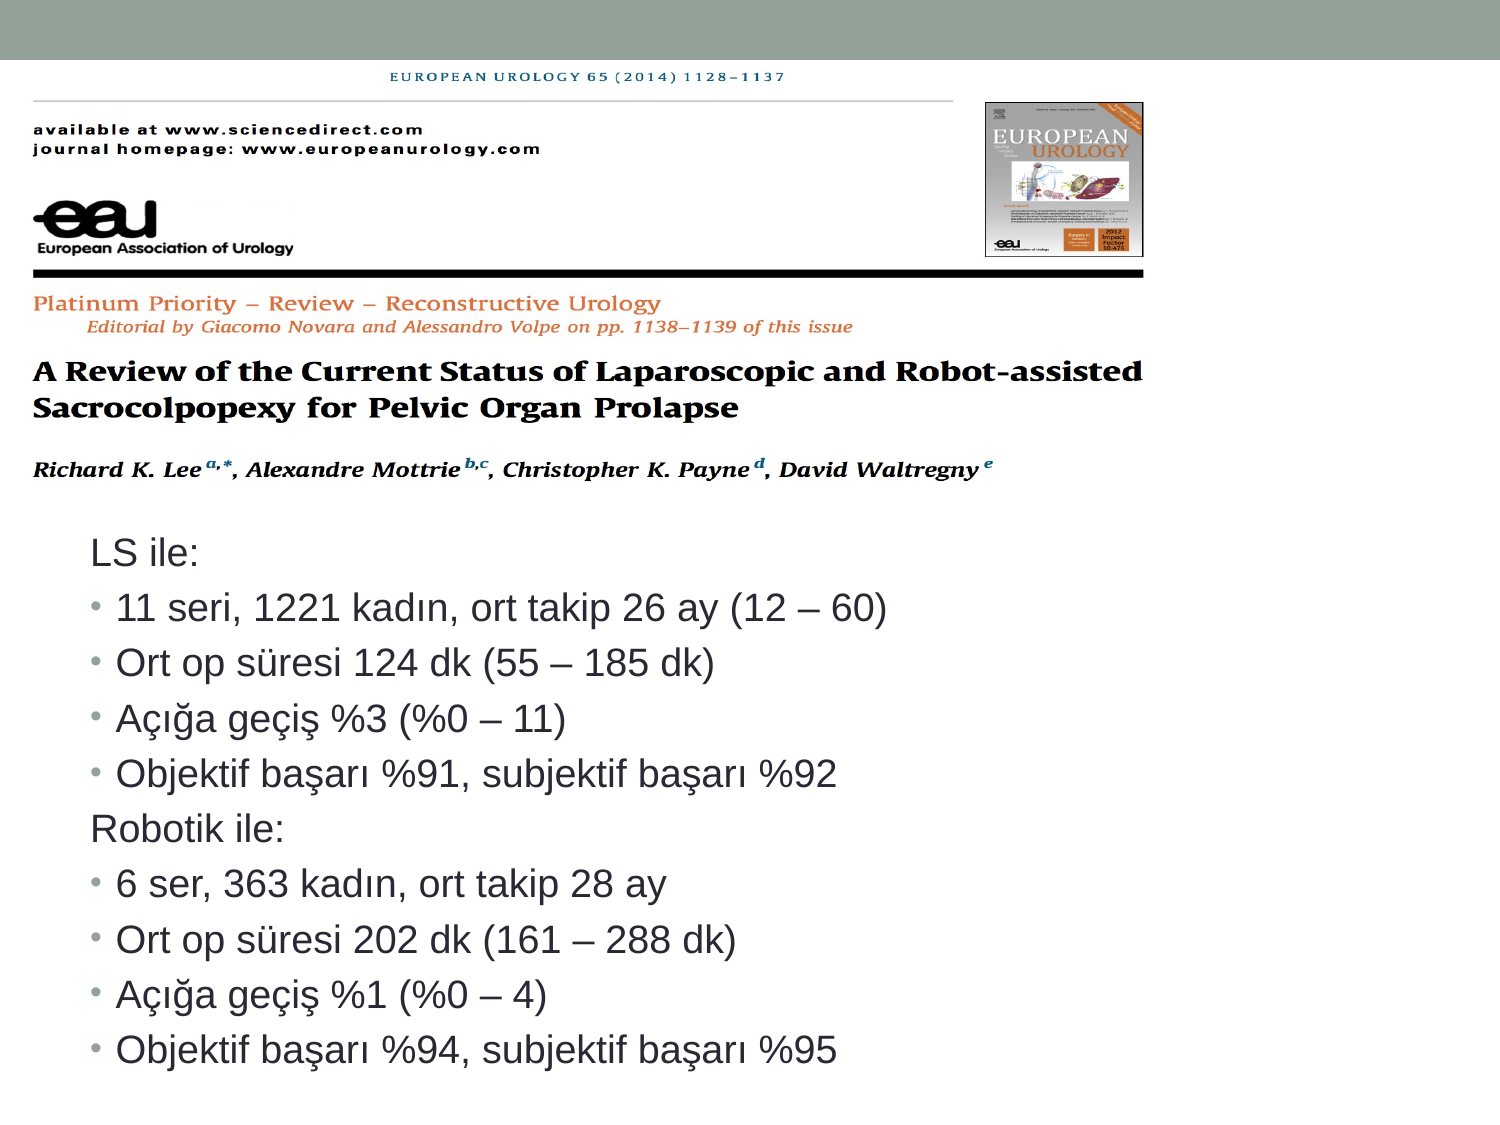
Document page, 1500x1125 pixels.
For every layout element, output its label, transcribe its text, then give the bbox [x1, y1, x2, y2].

list LS ile: 11 seri, 1221 kadın, ort takip 26 ay (12 – 60) Ort op süresi 124 dk (55 – 185 dk) Açığa geçiş %3 (%0 – 11) Objektif başarı %91, subjektif başarı %92 Robotik ile: 6 ser, 363 kadın, ort takip 28 ay Ort op süresi 202 dk (161 – 288 dk) Açığa geçiş %1 (%0 – 4) Objektif başarı %94, subjektif başarı %95 [75, 519, 1425, 1083]
picture [0, 61, 1163, 486]
